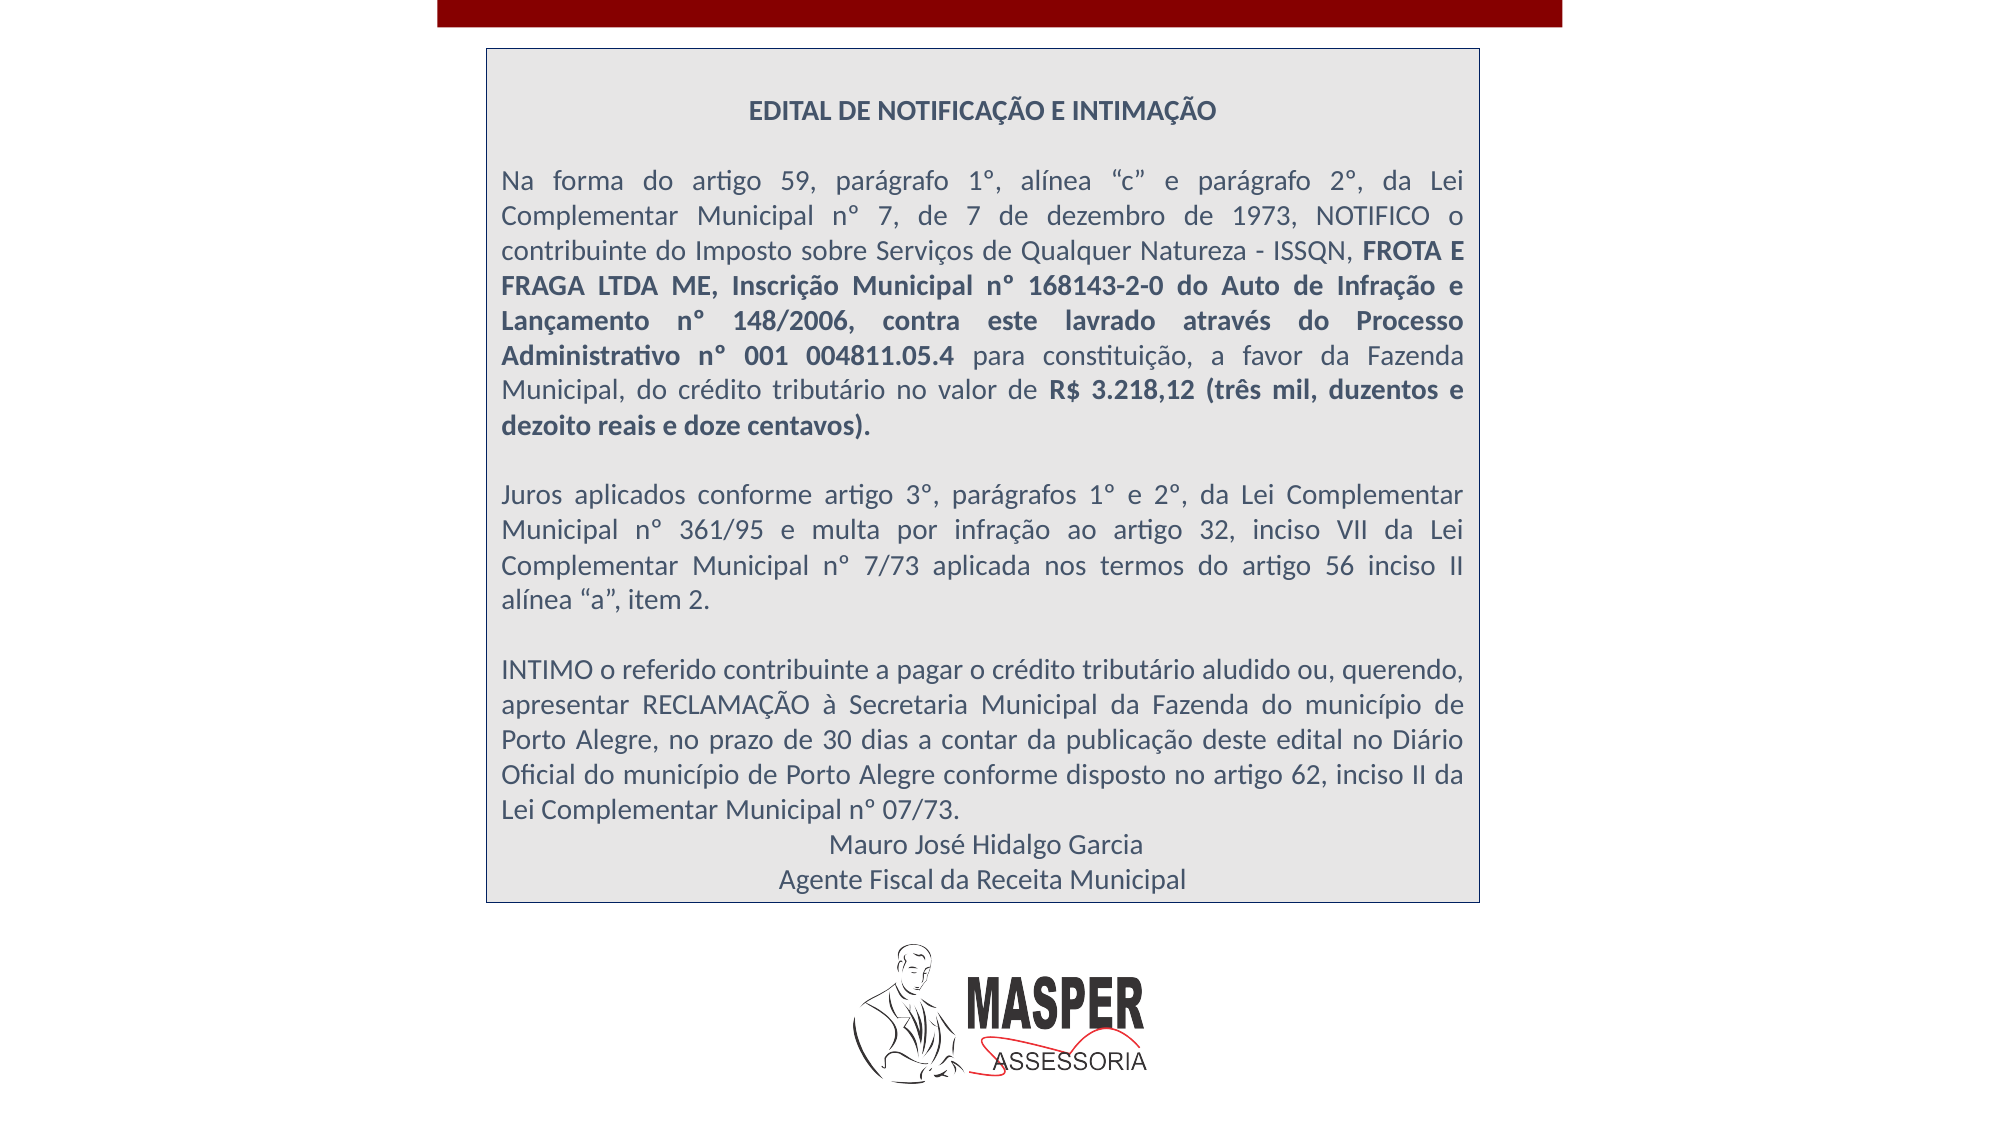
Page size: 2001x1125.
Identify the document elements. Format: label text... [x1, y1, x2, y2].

text_box EDITAL DE NOTIFICAÇÃO E INTIMAÇÃO Na forma do artigo 59, parágrafo 1º, alínea “c” e parágrafo 2º, da Lei Complementar Municipal nº 7, de 7 de dezembro de 1973, NOTIFICO o contribuinte do Imposto sobre Serviços de Qualquer Natureza - ISSQN, FROTA E FRAGA LTDA ME, Inscrição Municipal nº 168143-2-0 do Auto de Infração e Lançamento nº 148/2006, contra este lavrado através do Processo Administrativo nº 001 004811.05.4 para constituição, a favor da Fazenda Municipal, do crédito tributário no valor de R$ 3.218,12 (três mil, duzentos e dezoito reais e doze centavos). Juros aplicados conforme artigo 3º, parágrafos 1º e 2º, da Lei Complementar Municipal nº 361/95 e multa por infração ao artigo 32, inciso VII da Lei Complementar Municipal nº 7/73 aplicada nos termos do artigo 56 inciso II alínea “a”, item 2. INTIMO o referido contribuinte a pagar o crédito tributário aludido ou, querendo, apresentar RECLAMAÇÃO à Secretaria Municipal da Fazenda do município de Porto Alegre, no prazo de 30 dias a contar da publicação deste edital no Diário Oficial do município de Porto Alegre conforme disposto no artigo 62, inciso II da Lei Complementar Municipal nº 07/73. Mauro José Hidalgo Garcia Agente Fiscal da Receita Municipal [486, 48, 1480, 903]
picture [853, 944, 1147, 1084]
